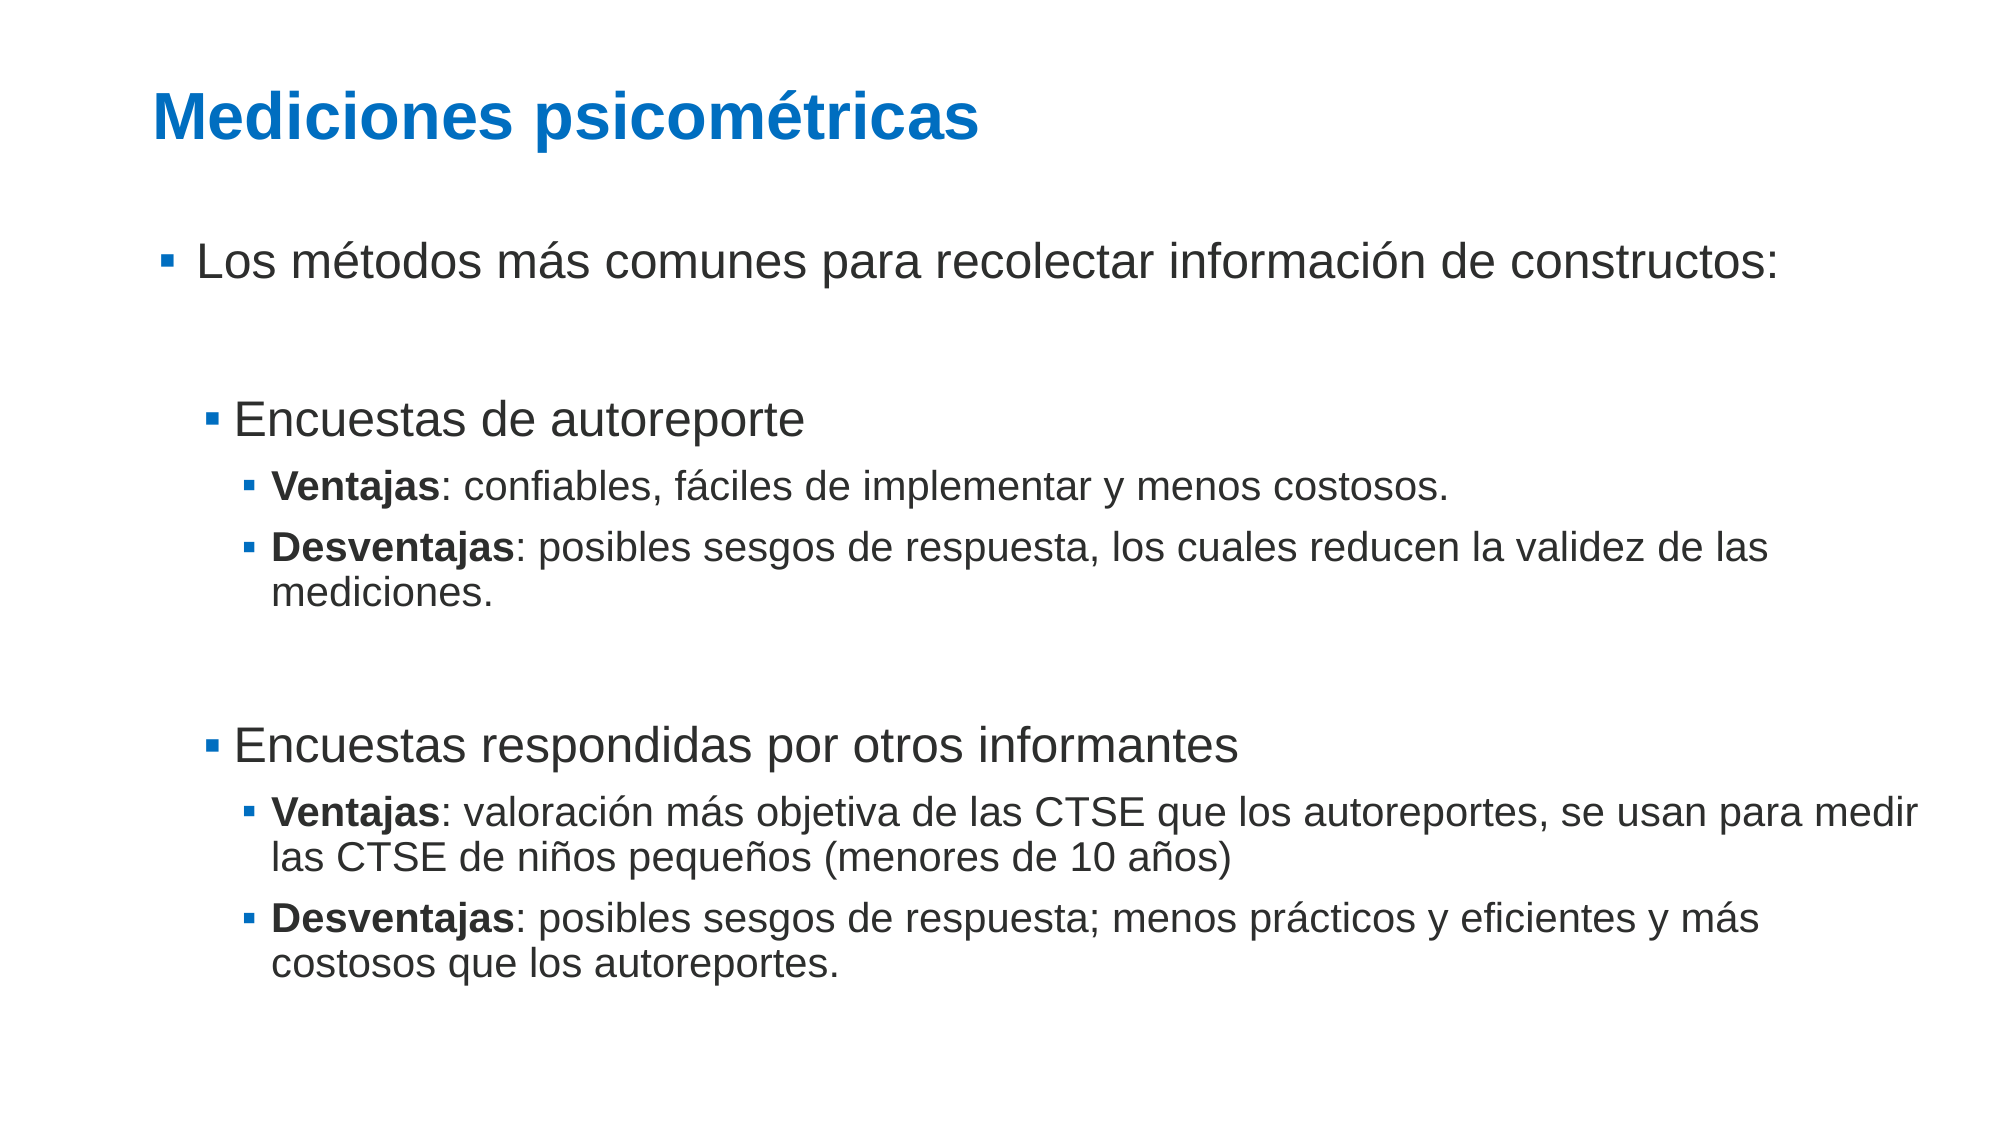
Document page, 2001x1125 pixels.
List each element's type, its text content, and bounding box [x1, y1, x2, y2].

title Mediciones psicométricas [137, 54, 1713, 242]
list Los métodos más comunes para recolectar información de constructos: Encuestas de autoreporte Ventajas: confiables, fáciles de implementar y menos costosos. Desventajas: posibles sesgos de respuesta, los cuales reducen la validez de las mediciones. Encuestas respondidas por otros informantes Ventajas: valoración más objetiva de las CTSE que los autoreportes, se usan para medir las CTSE de niños pequeños (menores de 10 años) Desventajas: posibles sesgos de respuesta; menos prácticos y eficientes y más costosos que los autoreportes. [143, 228, 1938, 854]
